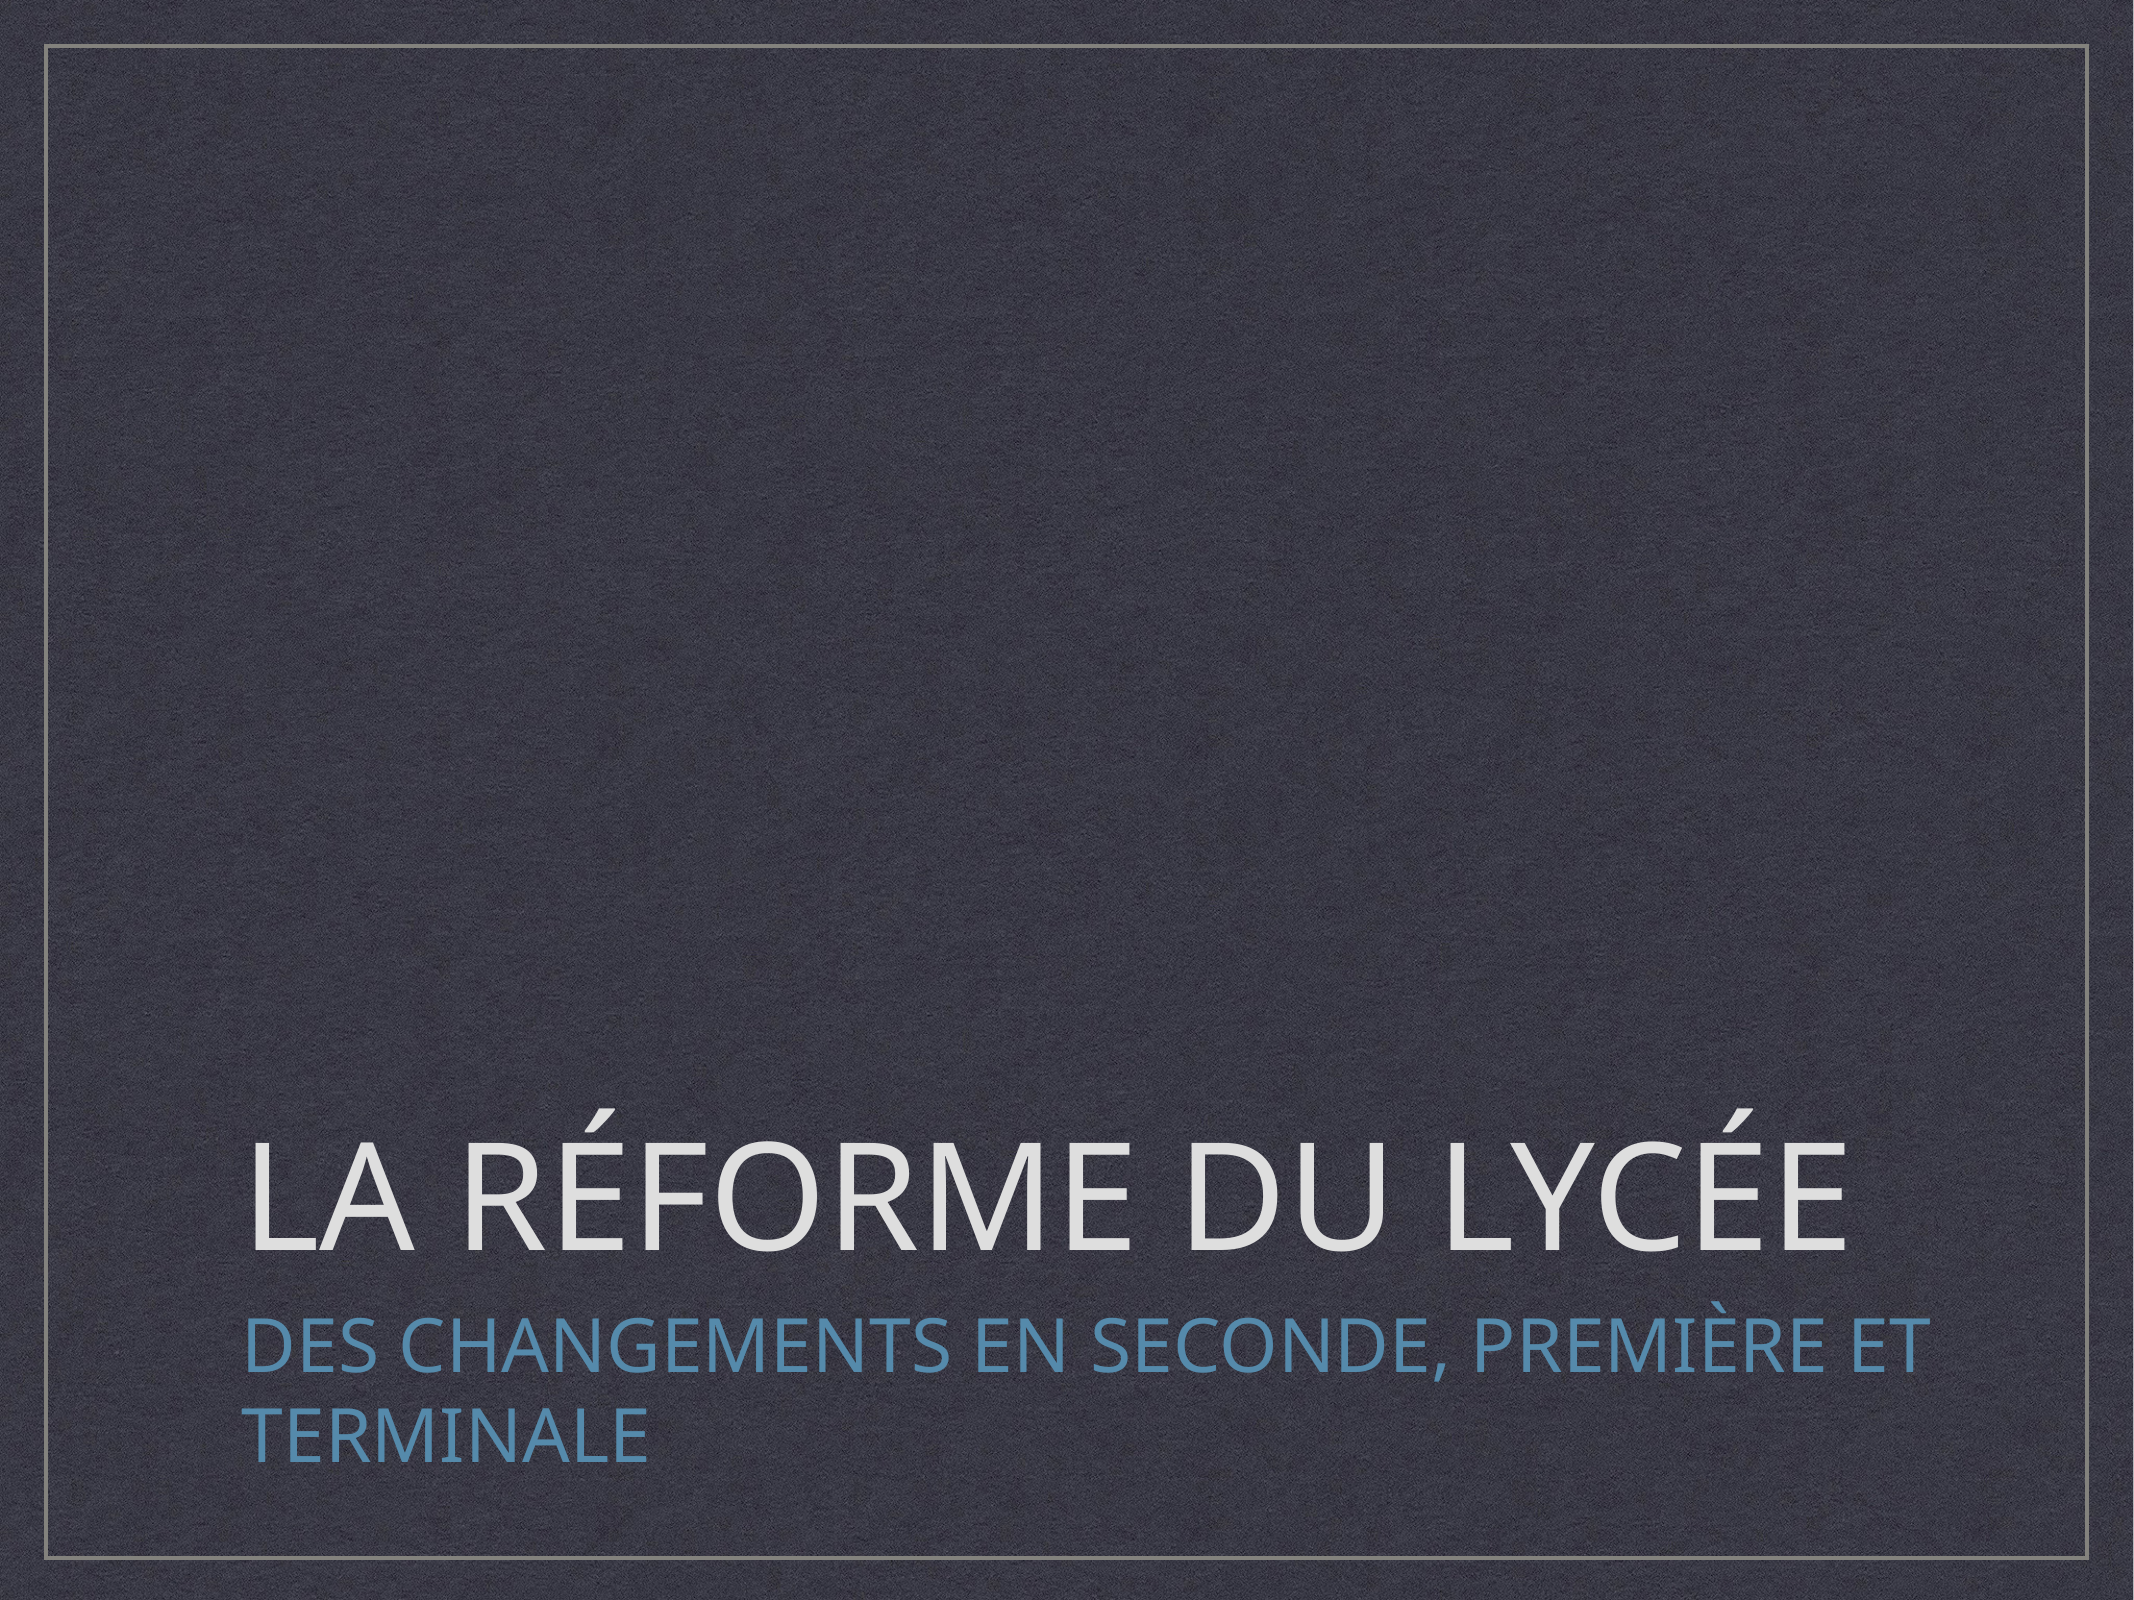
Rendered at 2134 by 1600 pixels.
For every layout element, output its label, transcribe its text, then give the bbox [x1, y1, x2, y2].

subtitle des changements en Seconde, première et terminale [232, 1289, 1963, 1516]
title La réforme du lycée [232, 859, 1963, 1289]
picture [0, 0, 2134, 1600]
